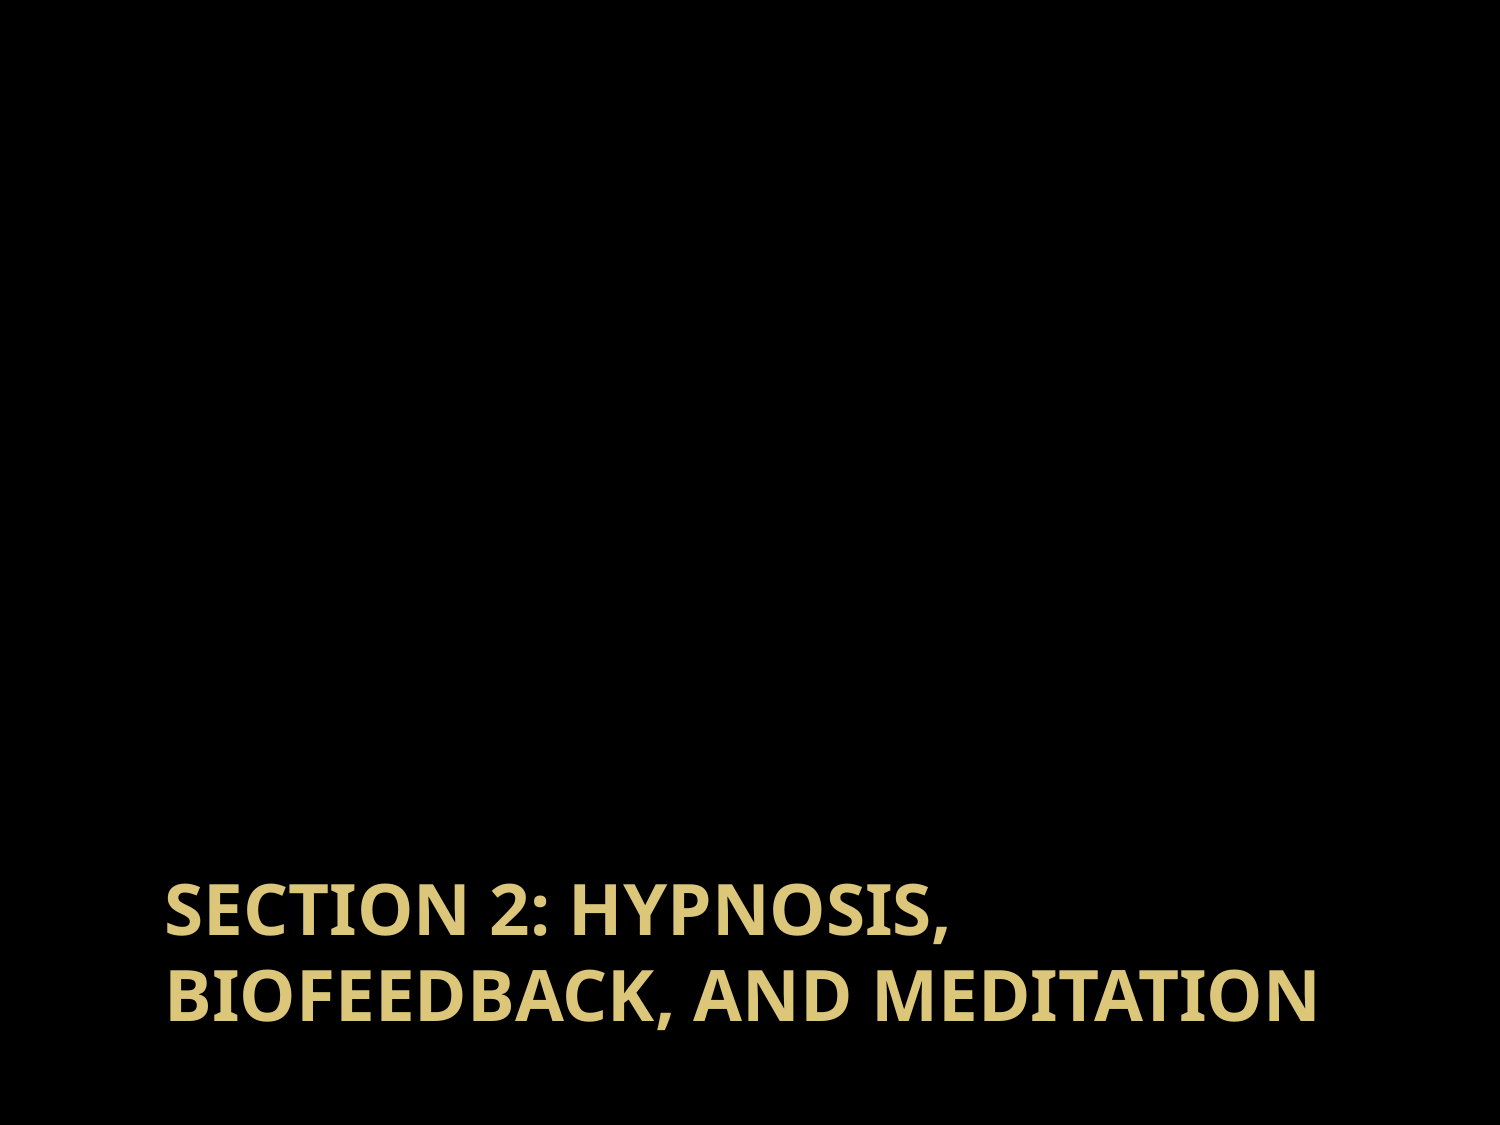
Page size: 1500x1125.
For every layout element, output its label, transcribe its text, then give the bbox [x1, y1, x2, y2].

title SECTION 2: HYPNOSIS, BIOFEEDBACK, AND MEDITATION [150, 774, 1350, 1036]
